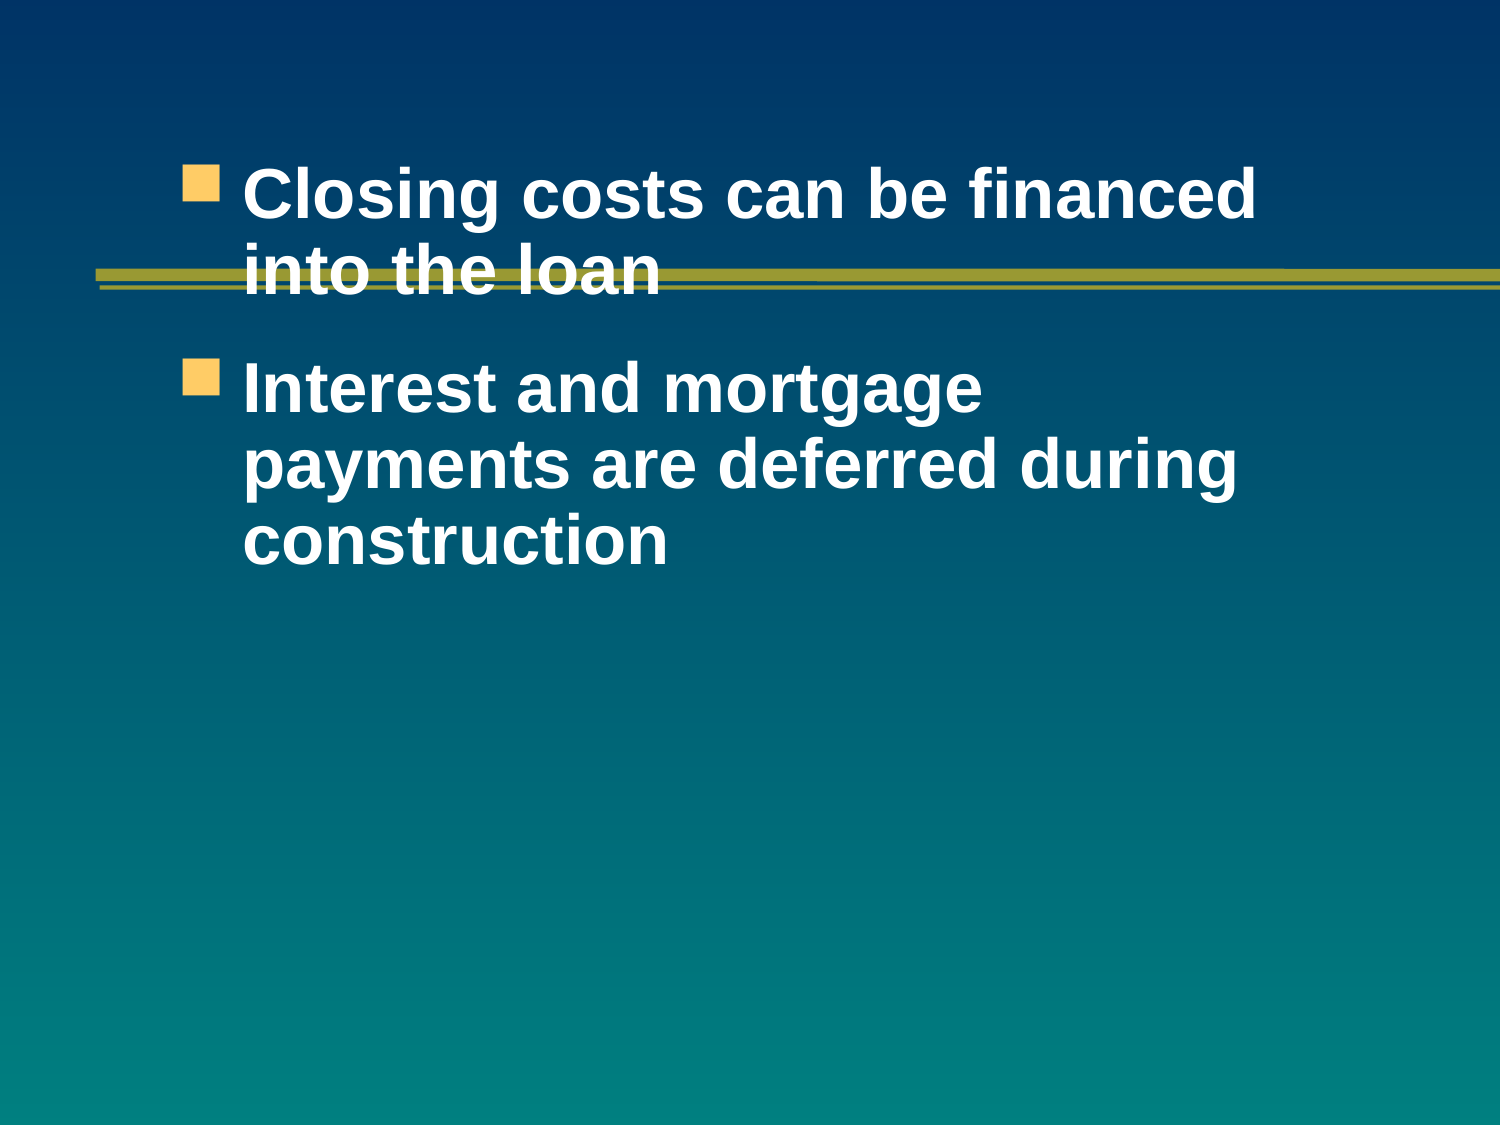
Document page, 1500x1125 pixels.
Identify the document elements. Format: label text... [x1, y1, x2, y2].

text_box Closing costs can be financed into the loan Interest and mortgage payments are deferred during construction [162, 149, 1288, 708]
